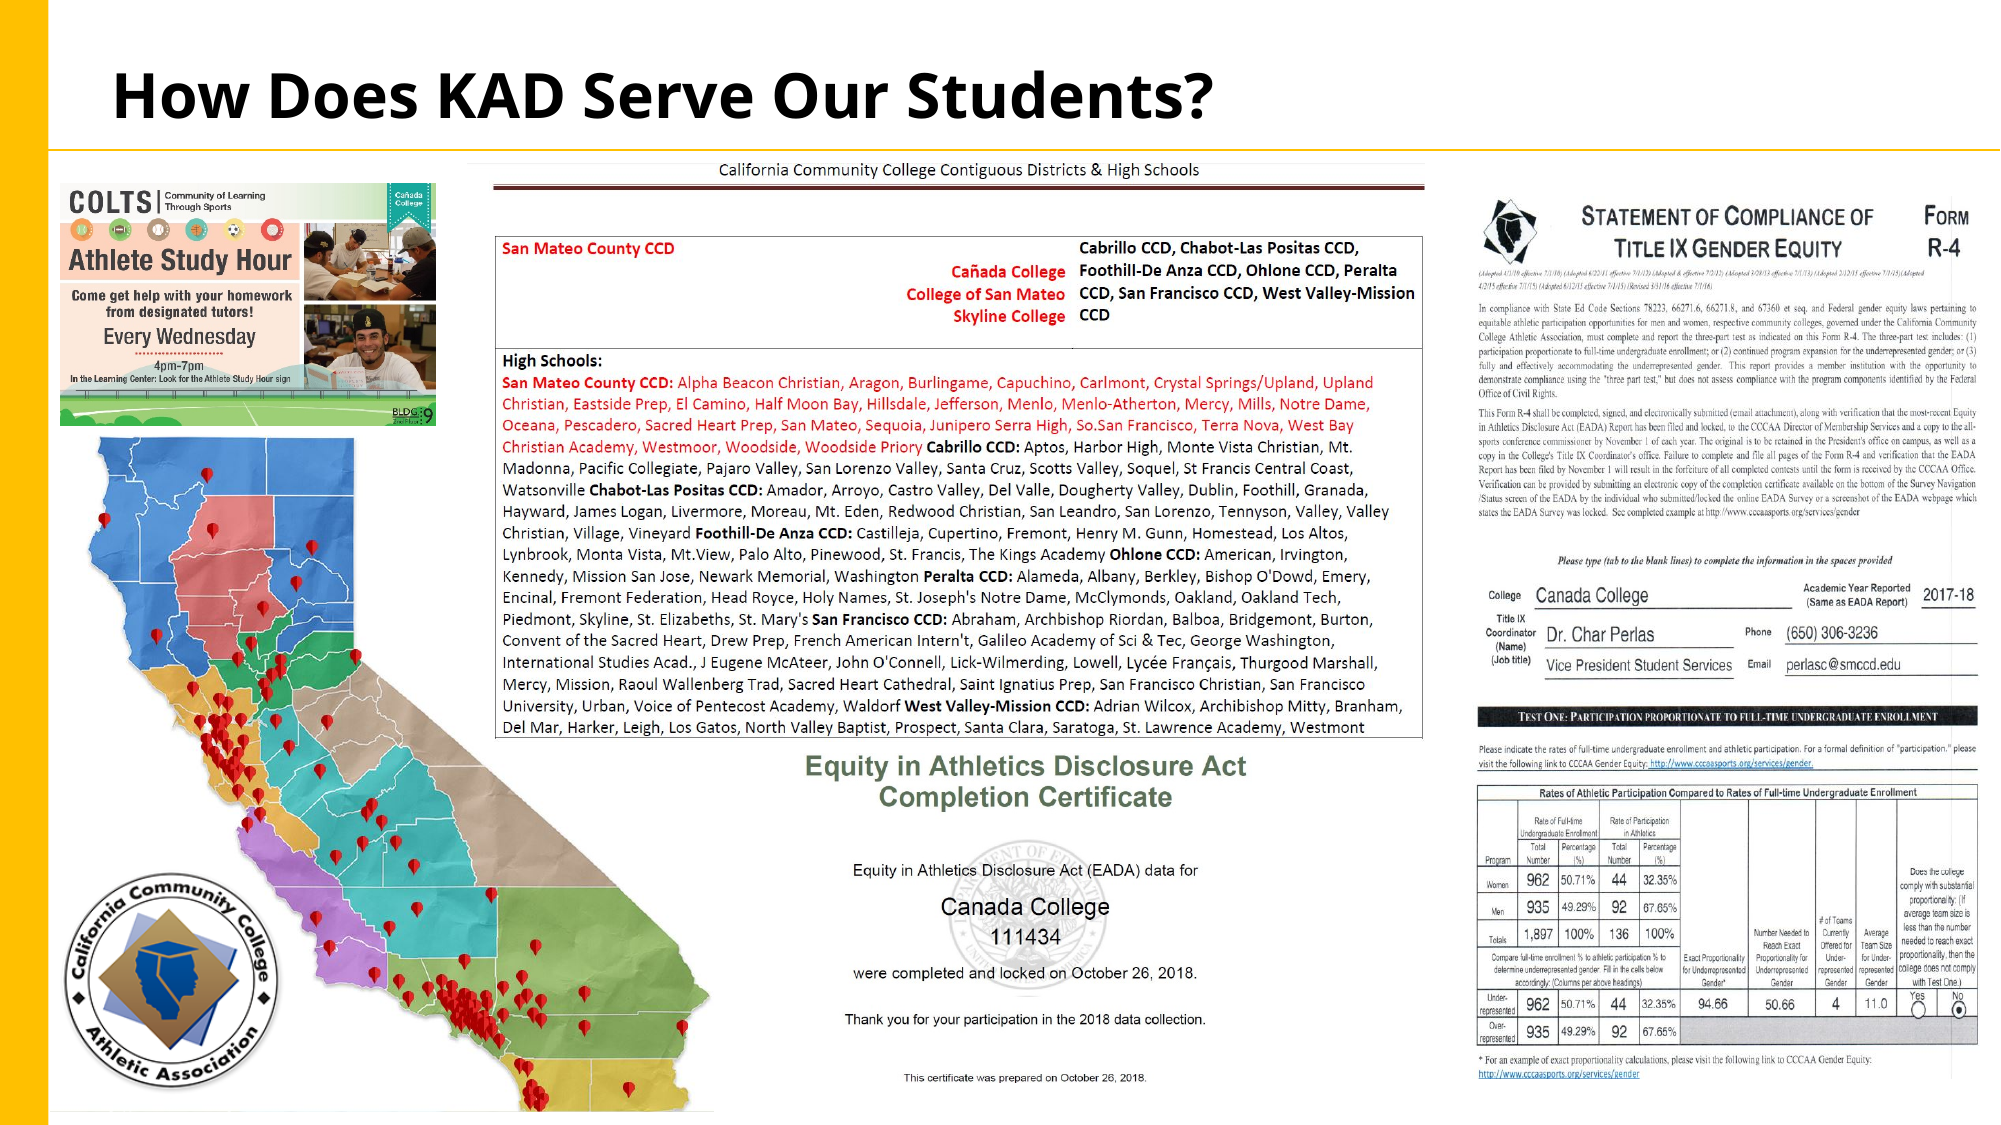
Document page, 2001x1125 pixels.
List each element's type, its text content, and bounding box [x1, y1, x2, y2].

text_box [96, 196, 467, 435]
title How Does KAD Serve Our Students? [96, 47, 1881, 149]
picture [60, 183, 436, 426]
text_box [0, 0, 49, 1125]
picture [1472, 196, 1980, 1079]
picture [793, 753, 1255, 1083]
text_box [714, 196, 1472, 1079]
picture [50, 163, 1425, 1113]
